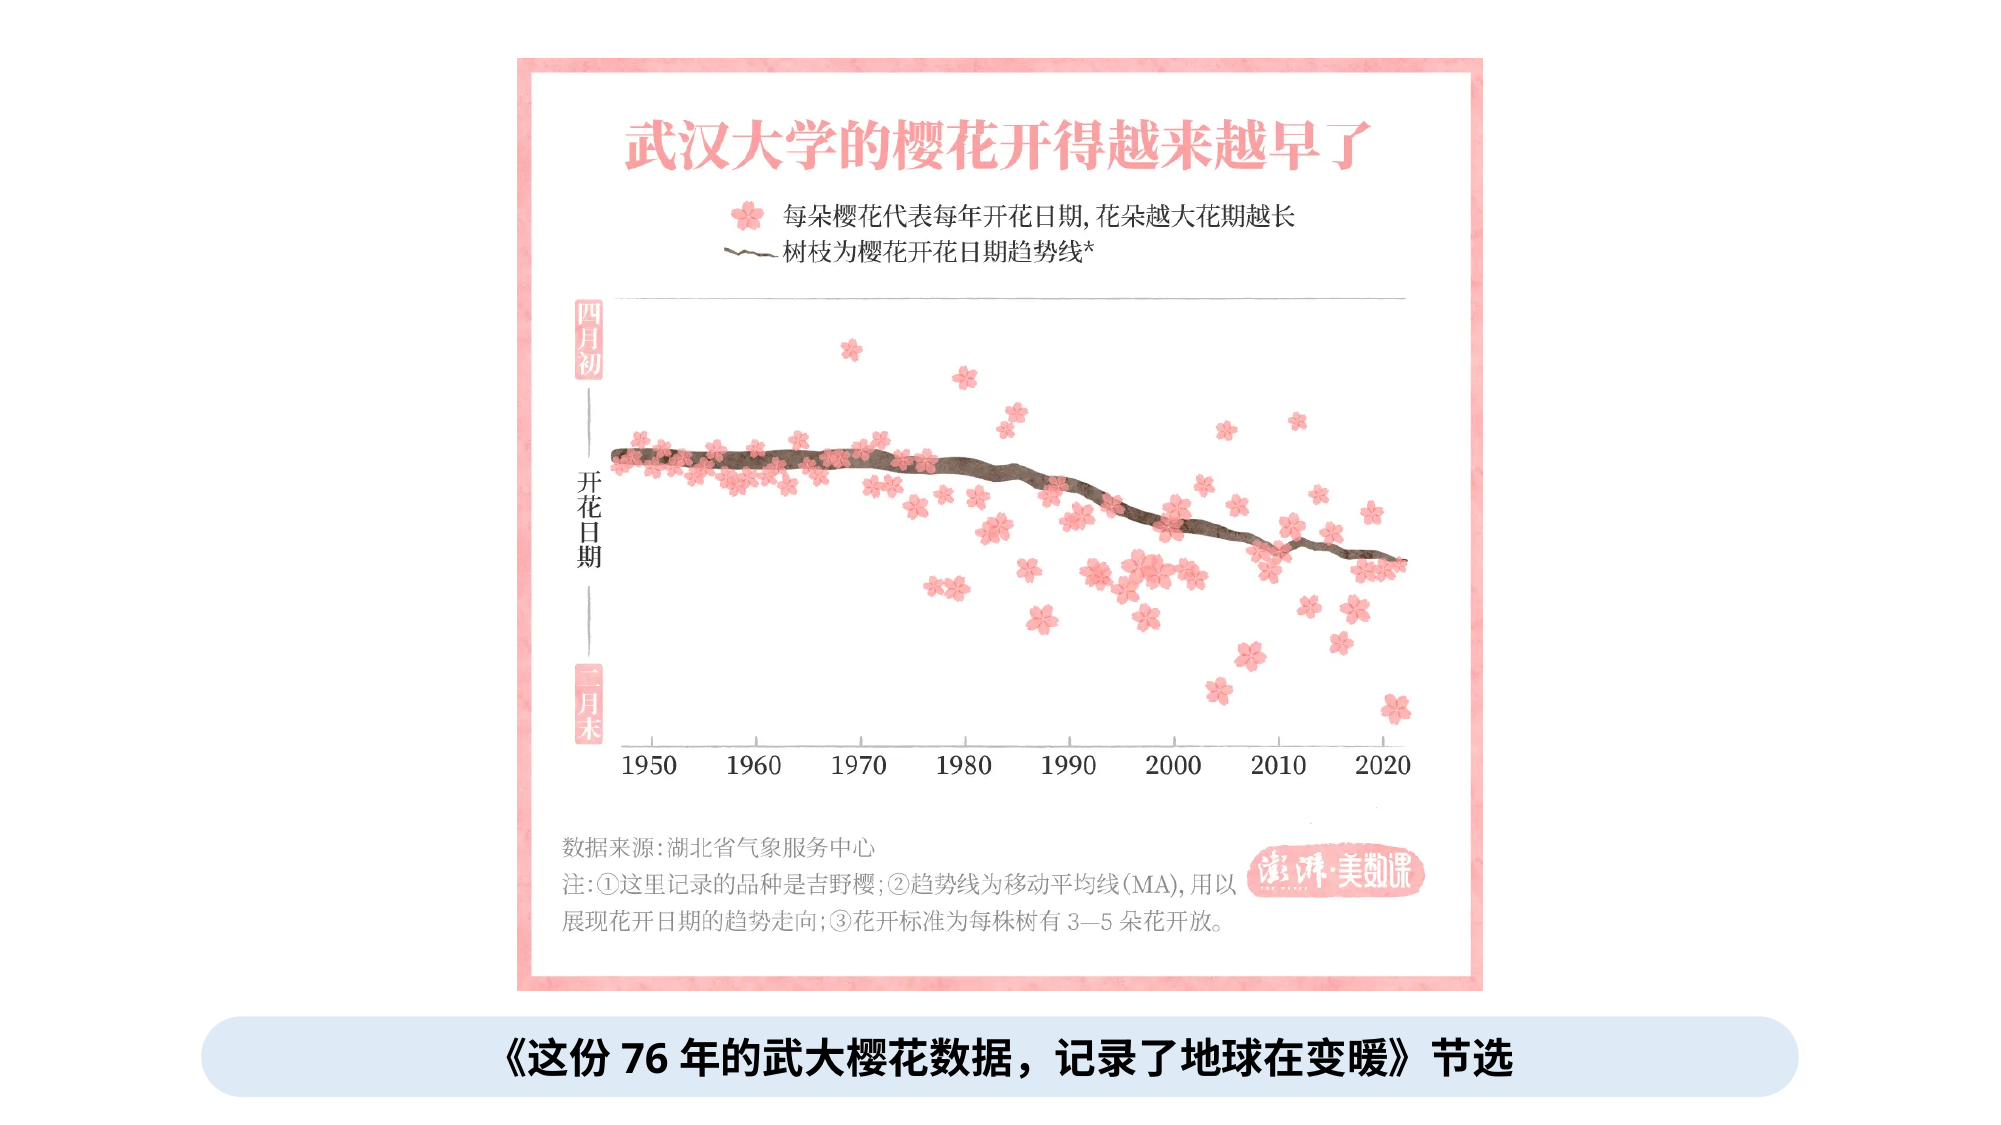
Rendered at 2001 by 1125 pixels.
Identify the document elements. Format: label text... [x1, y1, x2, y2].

picture [517, 58, 1483, 991]
text_box 《这份76年的武大樱花数据，记录了地球在变暖》节选 [200, 1015, 1801, 1099]
